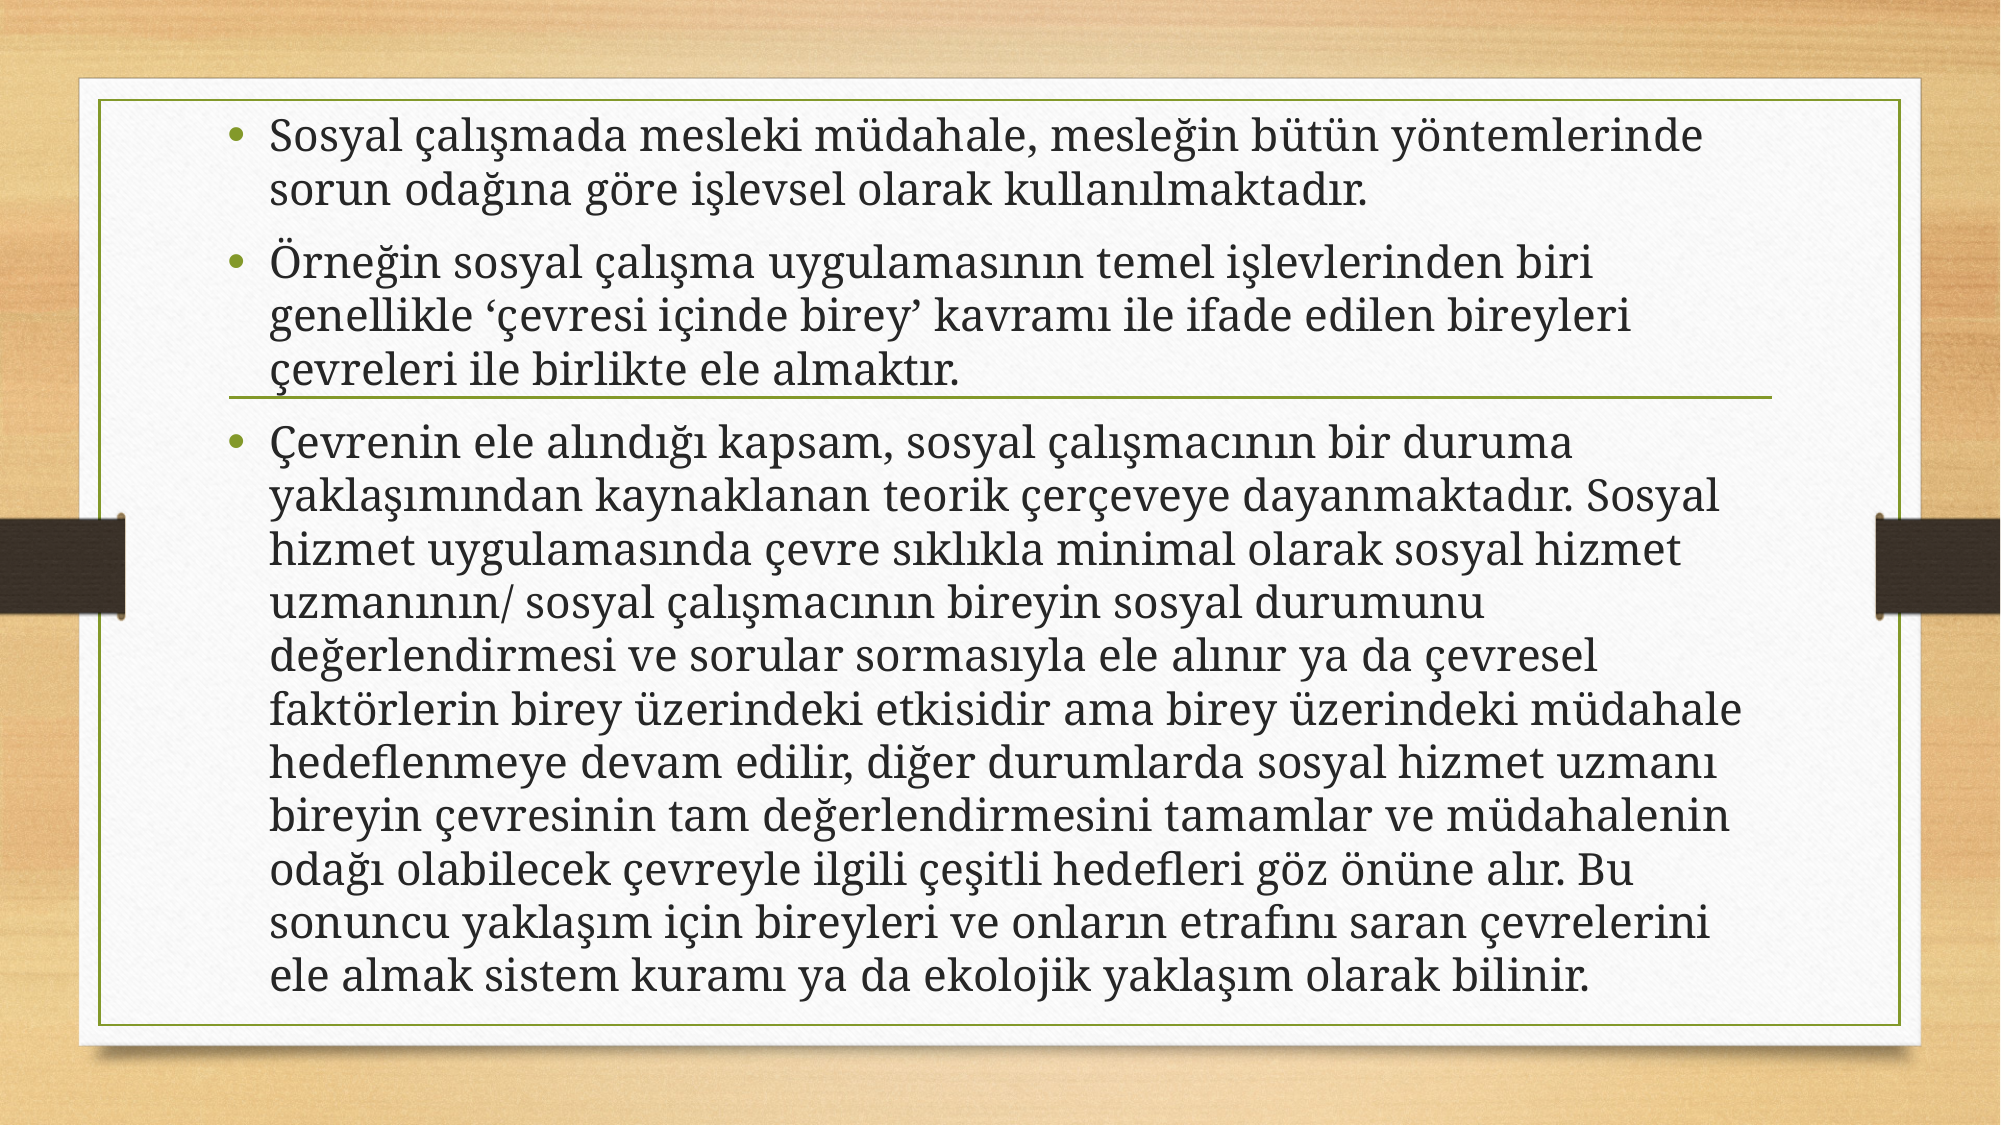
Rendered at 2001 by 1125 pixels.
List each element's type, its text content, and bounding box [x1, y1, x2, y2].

picture [0, 0, 2001, 1125]
list Sosyal çalışmada mesleki müdahale, mesleğin bütün yöntemlerinde sorun odağına göre işlevsel olarak kullanılmaktadır. Örneğin sosyal çalışma uygulamasının temel işlevlerinden biri genellikle ‘çevresi içinde birey’ kavramı ile ifade edilen bireyleri çevreleri ile birlikte ele almaktır. Çevrenin ele alındığı kapsam, sosyal çalışmacının bir duruma yaklaşımından kaynaklanan teorik çerçeveye dayanmaktadır. Sosyal hizmet uygulamasında çevre sıklıkla minimal olarak sosyal hizmet uzmanının/ sosyal çalışmacının bireyin sosyal durumunu değerlendirmesi ve sorular sormasıyla ele alınır ya da çevresel faktörlerin birey üzerindeki etkisidir ama birey üzerindeki müdahale hedeflenmeye devam edilir, diğer durumlarda sosyal hizmet uzmanı bireyin çevresinin tam değerlendirmesini tamamlar ve müdahalenin odağı olabilecek çevreyle ilgili çeşitli hedefleri göz önüne alır. Bu sonuncu yaklaşım için bireyleri ve onların etrafını saran çevrelerini ele almak sistem kuramı ya da ekolojik yaklaşım olarak bilinir. [212, 99, 1788, 1013]
